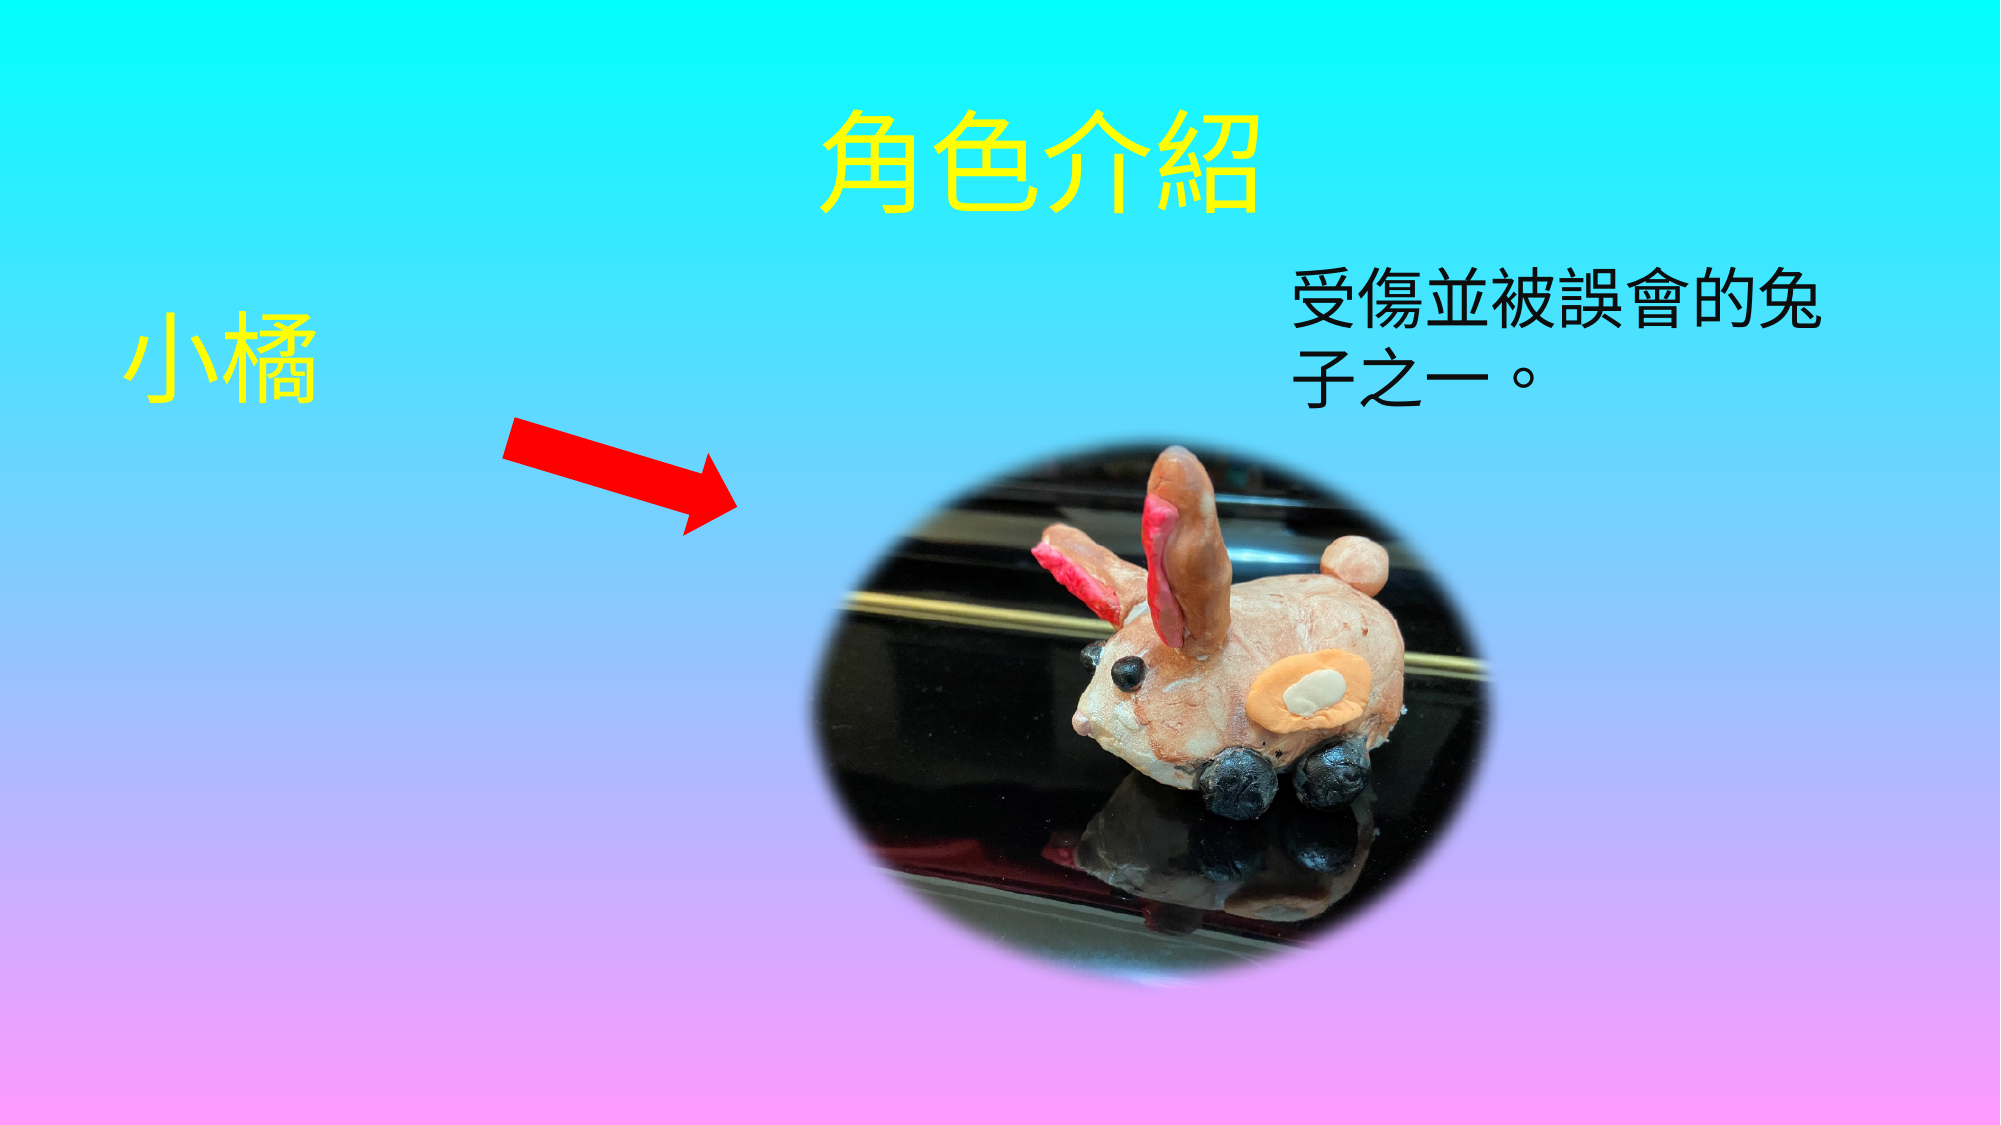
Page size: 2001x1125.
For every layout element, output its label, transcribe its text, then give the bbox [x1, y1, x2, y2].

picture [794, 426, 1507, 996]
list 小橘 [105, 329, 451, 618]
text_box [502, 417, 738, 536]
text_box 受傷並被誤會的兔子之一。 [1276, 249, 1863, 425]
title 角色介紹 [137, 59, 1863, 278]
